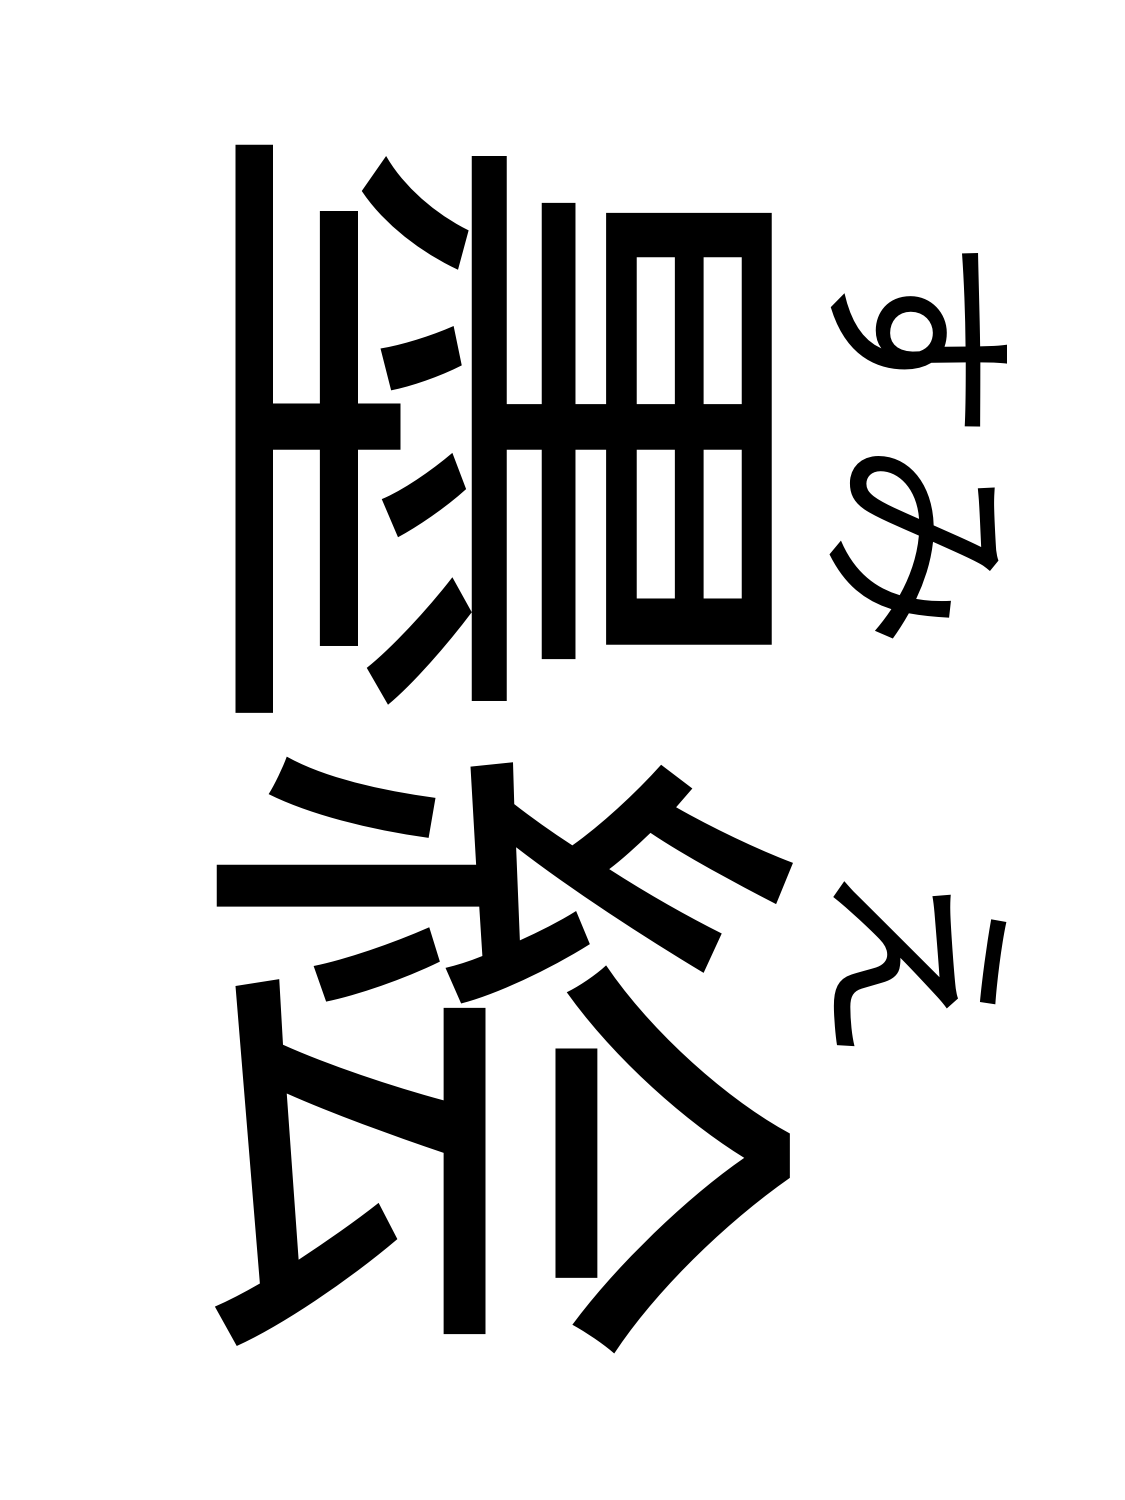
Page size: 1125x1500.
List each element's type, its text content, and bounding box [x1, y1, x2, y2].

text_box すみ え [775, 218, 1058, 1459]
text_box 墨絵 [135, 116, 894, 1384]
